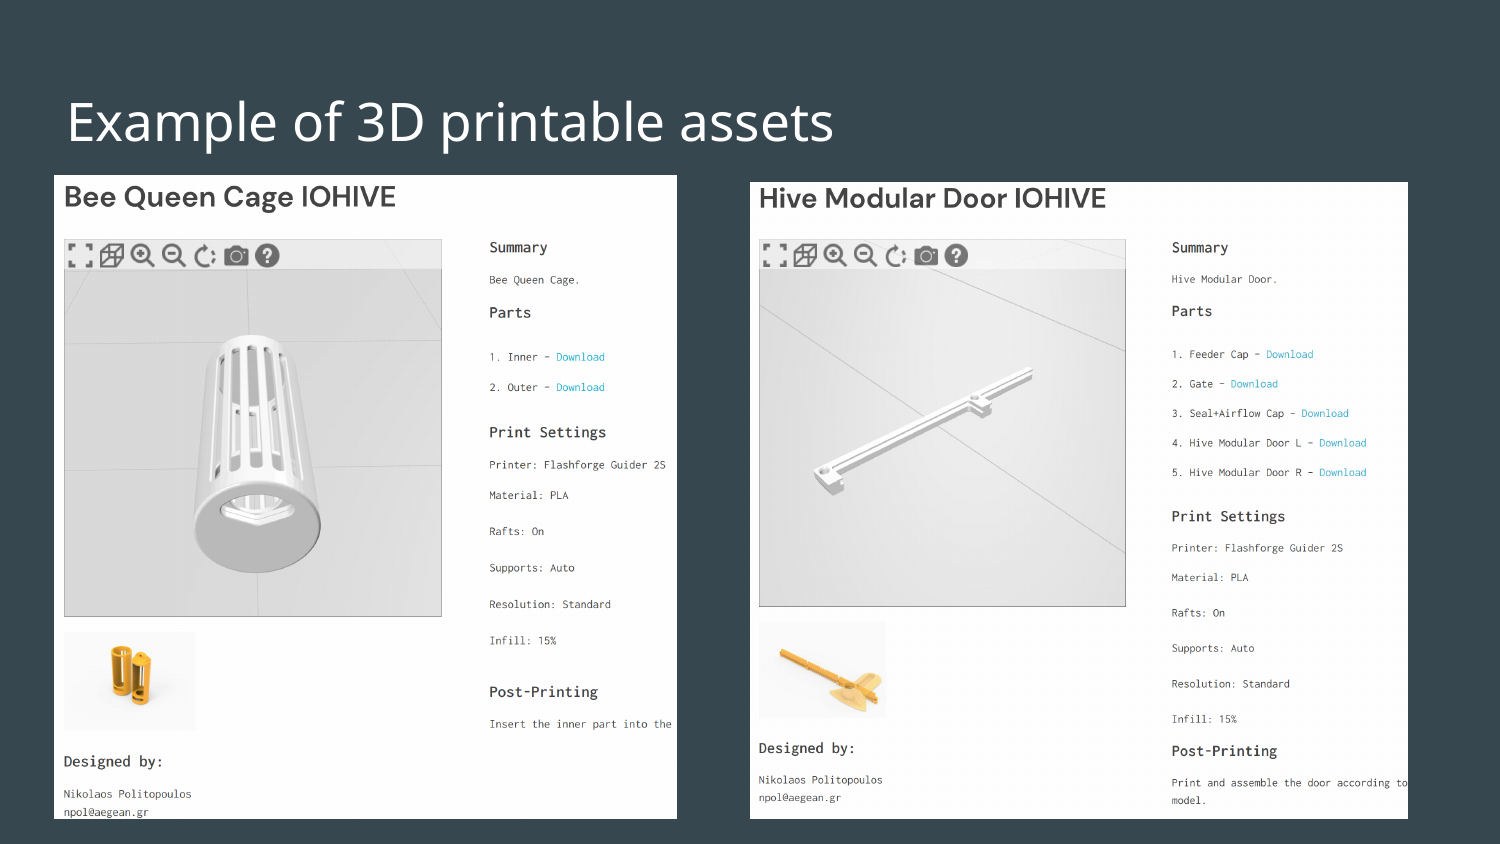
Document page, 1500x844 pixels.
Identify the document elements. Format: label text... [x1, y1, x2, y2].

picture [54, 175, 677, 819]
picture [749, 182, 1409, 819]
title Example of 3D printable assets [51, 72, 1449, 167]
